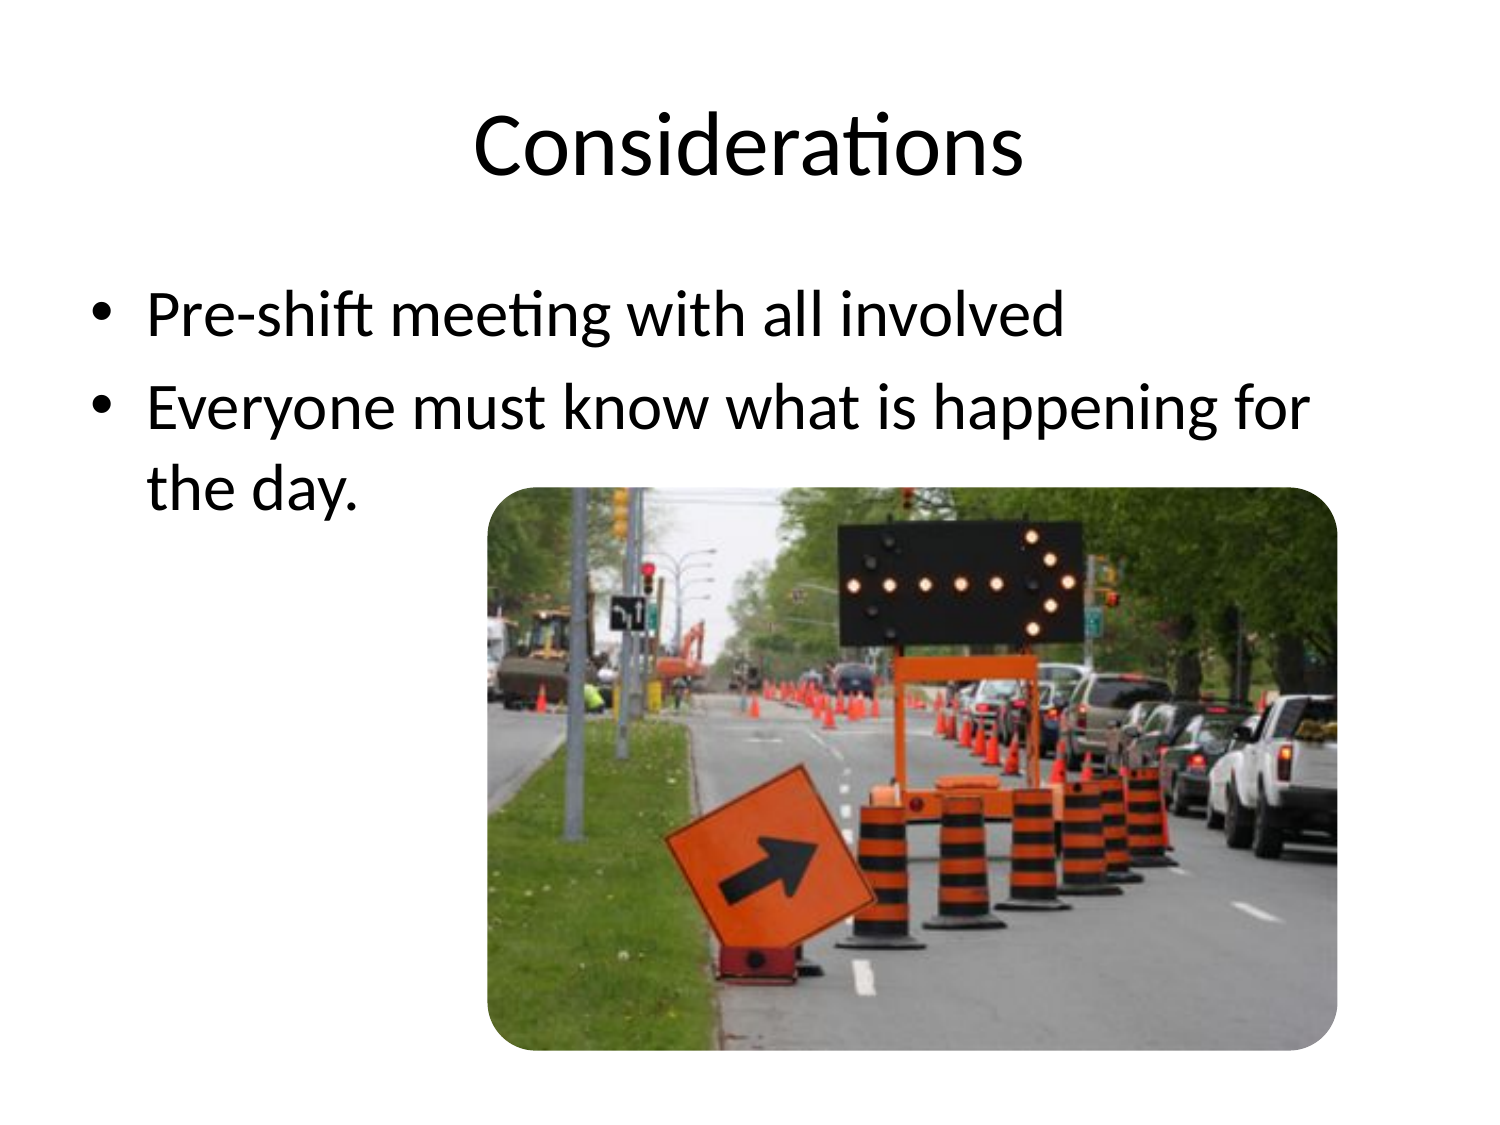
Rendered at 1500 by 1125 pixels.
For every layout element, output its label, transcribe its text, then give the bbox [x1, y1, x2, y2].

list Pre-shift meeting with all involved Everyone must know what is happening for the day. [75, 262, 1425, 1005]
title Considerations [75, 45, 1425, 233]
picture [487, 487, 1338, 1051]
